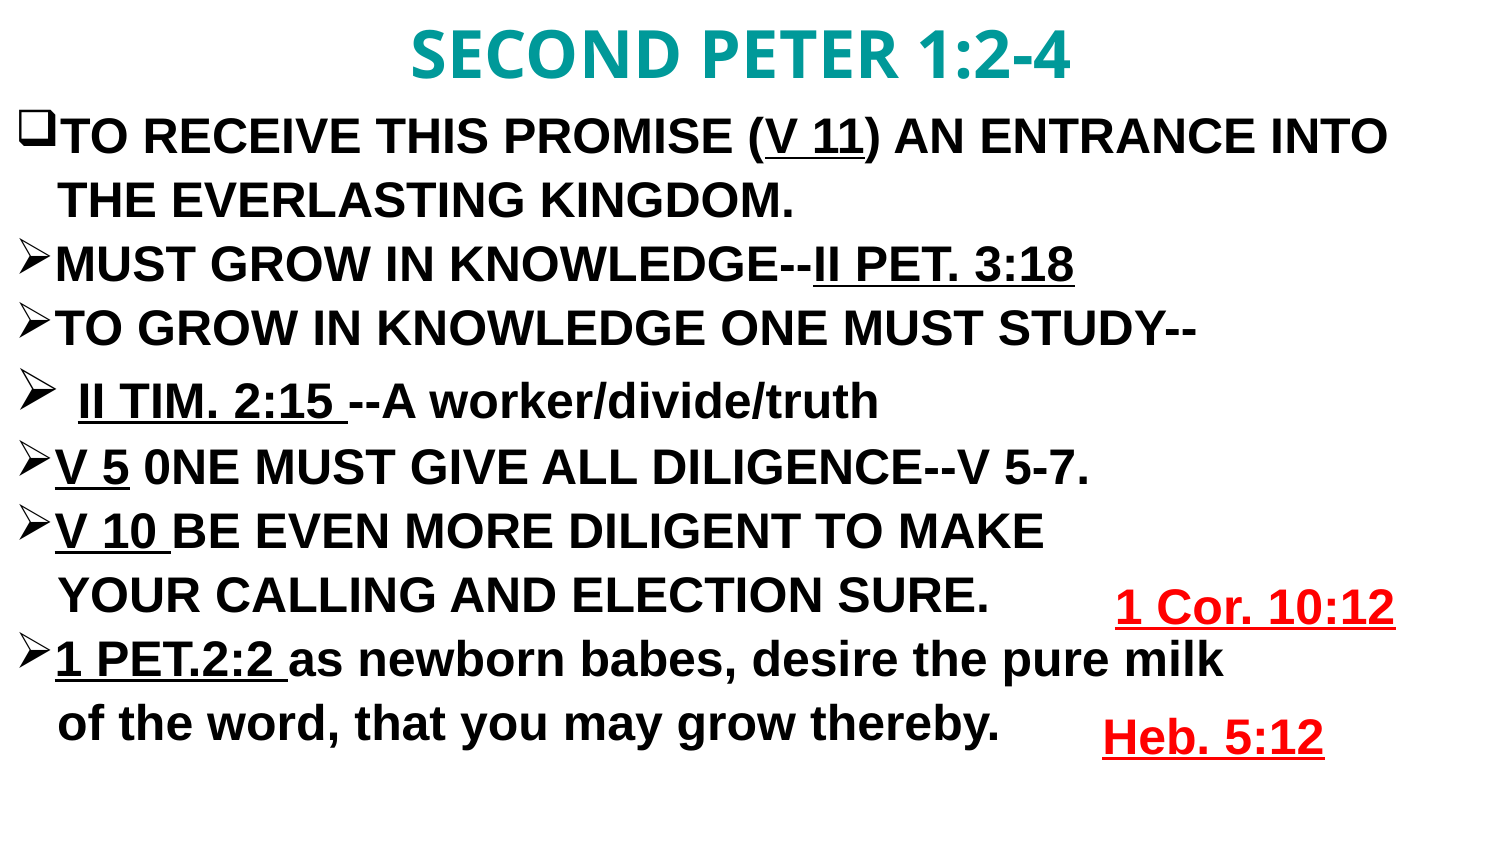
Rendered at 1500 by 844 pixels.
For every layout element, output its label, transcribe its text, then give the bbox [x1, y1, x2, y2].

text_box Heb. 5:12 [1087, 696, 1500, 772]
title SECOND PETER 1:2-4 [0, 0, 1500, 102]
subtitle TO RECEIVE THIS PROMISE (V 11) AN ENTRANCE INTO THE EVERLASTING KINGDOM. MUST GROW IN KNOWLEDGE--II PET. 3:18 TO GROW IN KNOWLEDGE ONE MUST STUDY-- II TIM. 2:15 --A worker/divide/truth V 5 0NE MUST GIVE ALL DILIGENCE--V 5-7. V 10 BE EVEN MORE DILIGENT TO MAKE YOUR CALLING AND ELECTION SURE. 1 PET.2:2 as newborn babes, desire the pure milk of the word, that you may grow thereby. [0, 102, 1500, 844]
text_box 1 Cor. 10:12 [1100, 566, 1500, 642]
